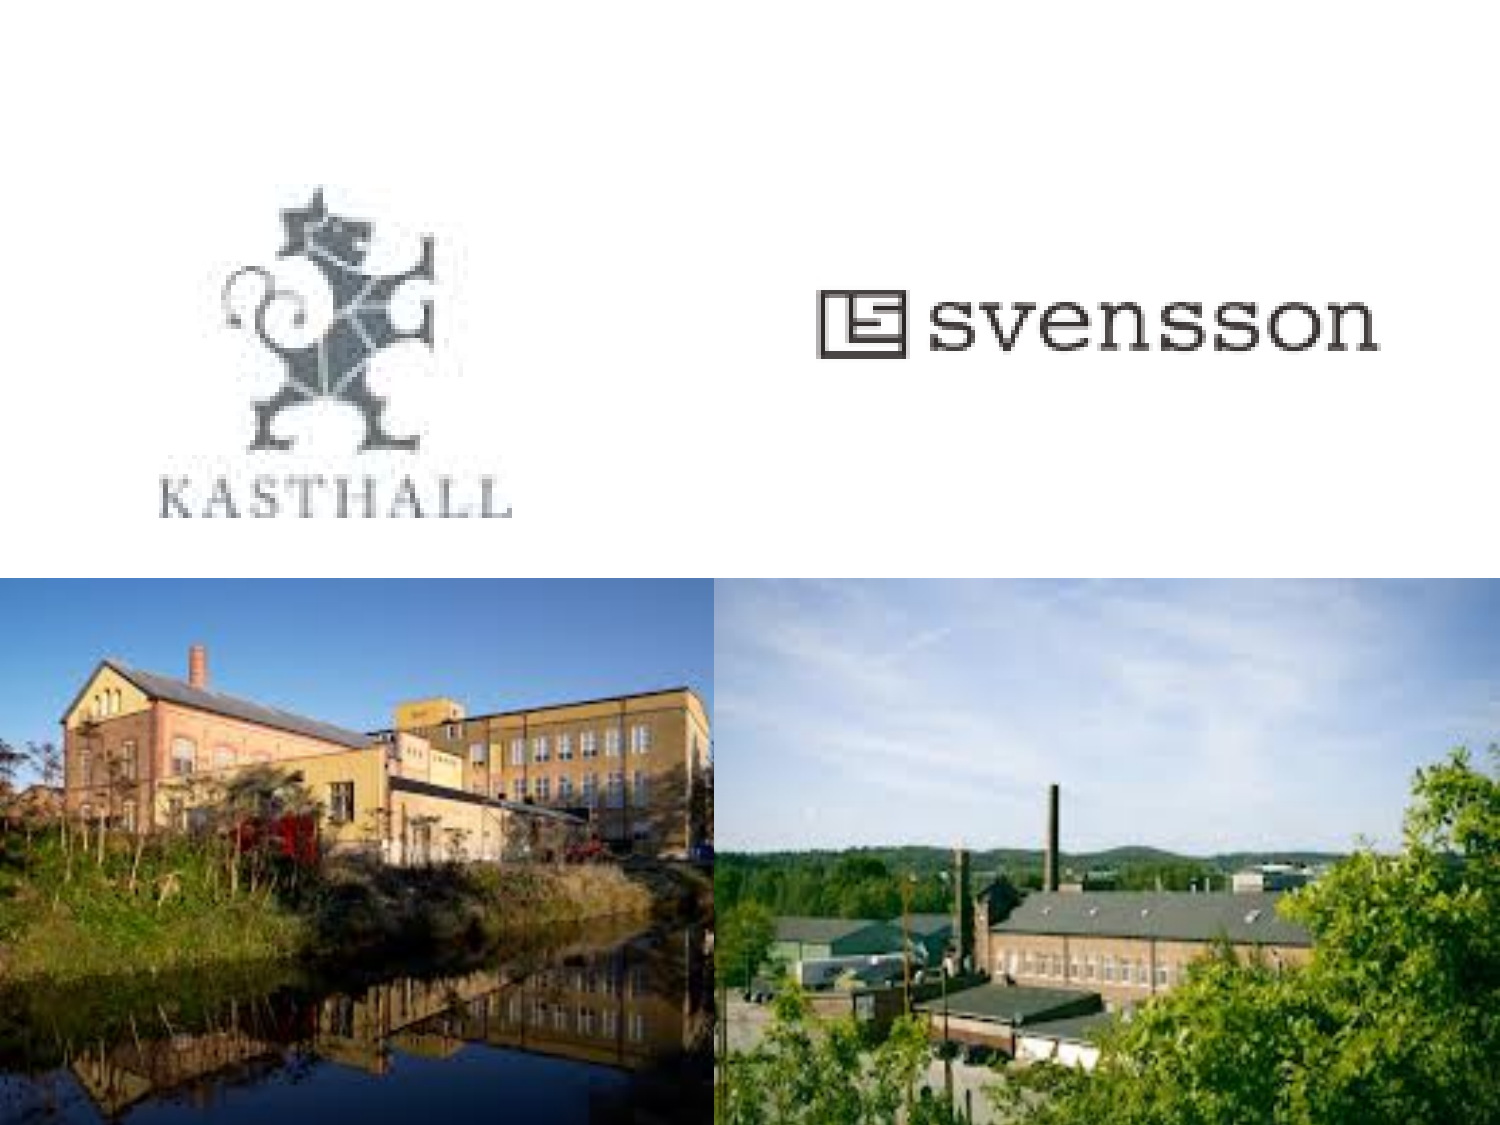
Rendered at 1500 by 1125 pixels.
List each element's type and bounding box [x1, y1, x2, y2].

list [159, 184, 512, 518]
picture [0, 578, 1500, 1125]
picture [748, 172, 1446, 457]
